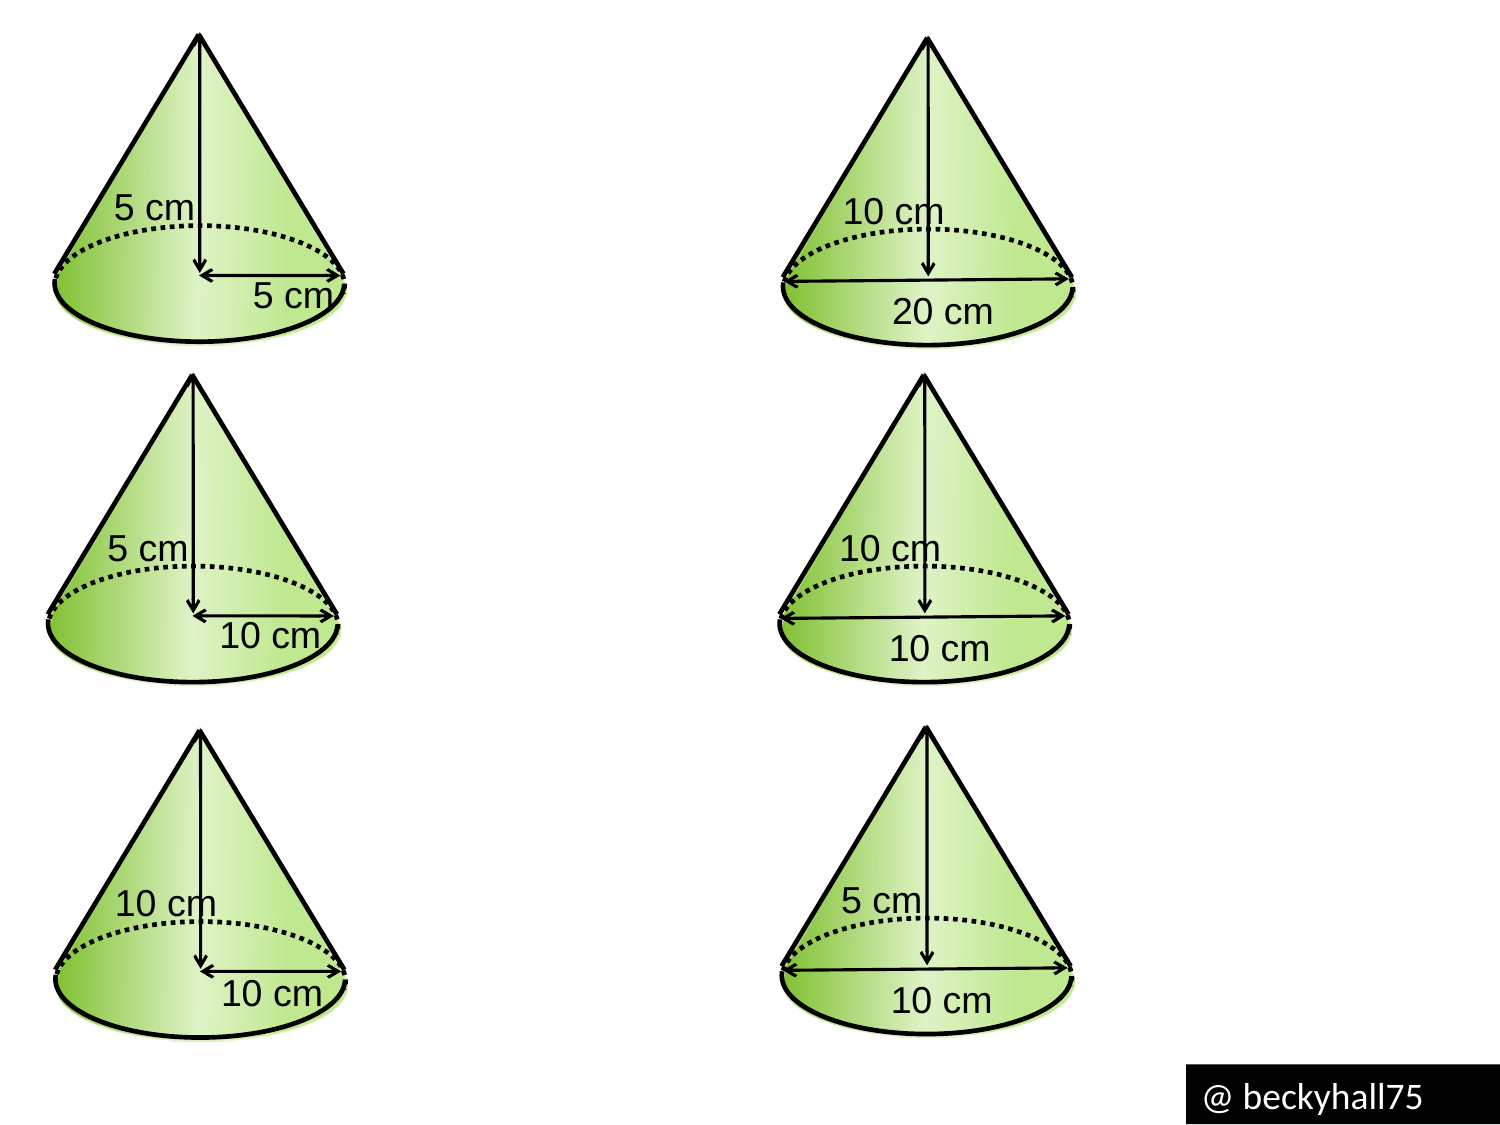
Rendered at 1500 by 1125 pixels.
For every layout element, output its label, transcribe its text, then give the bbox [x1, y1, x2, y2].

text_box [781, 723, 1075, 1038]
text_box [779, 371, 1072, 686]
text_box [54, 30, 347, 346]
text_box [47, 371, 341, 686]
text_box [782, 34, 1076, 349]
text_box @ beckyhall75 [1186, 1064, 1500, 1125]
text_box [55, 726, 348, 1042]
